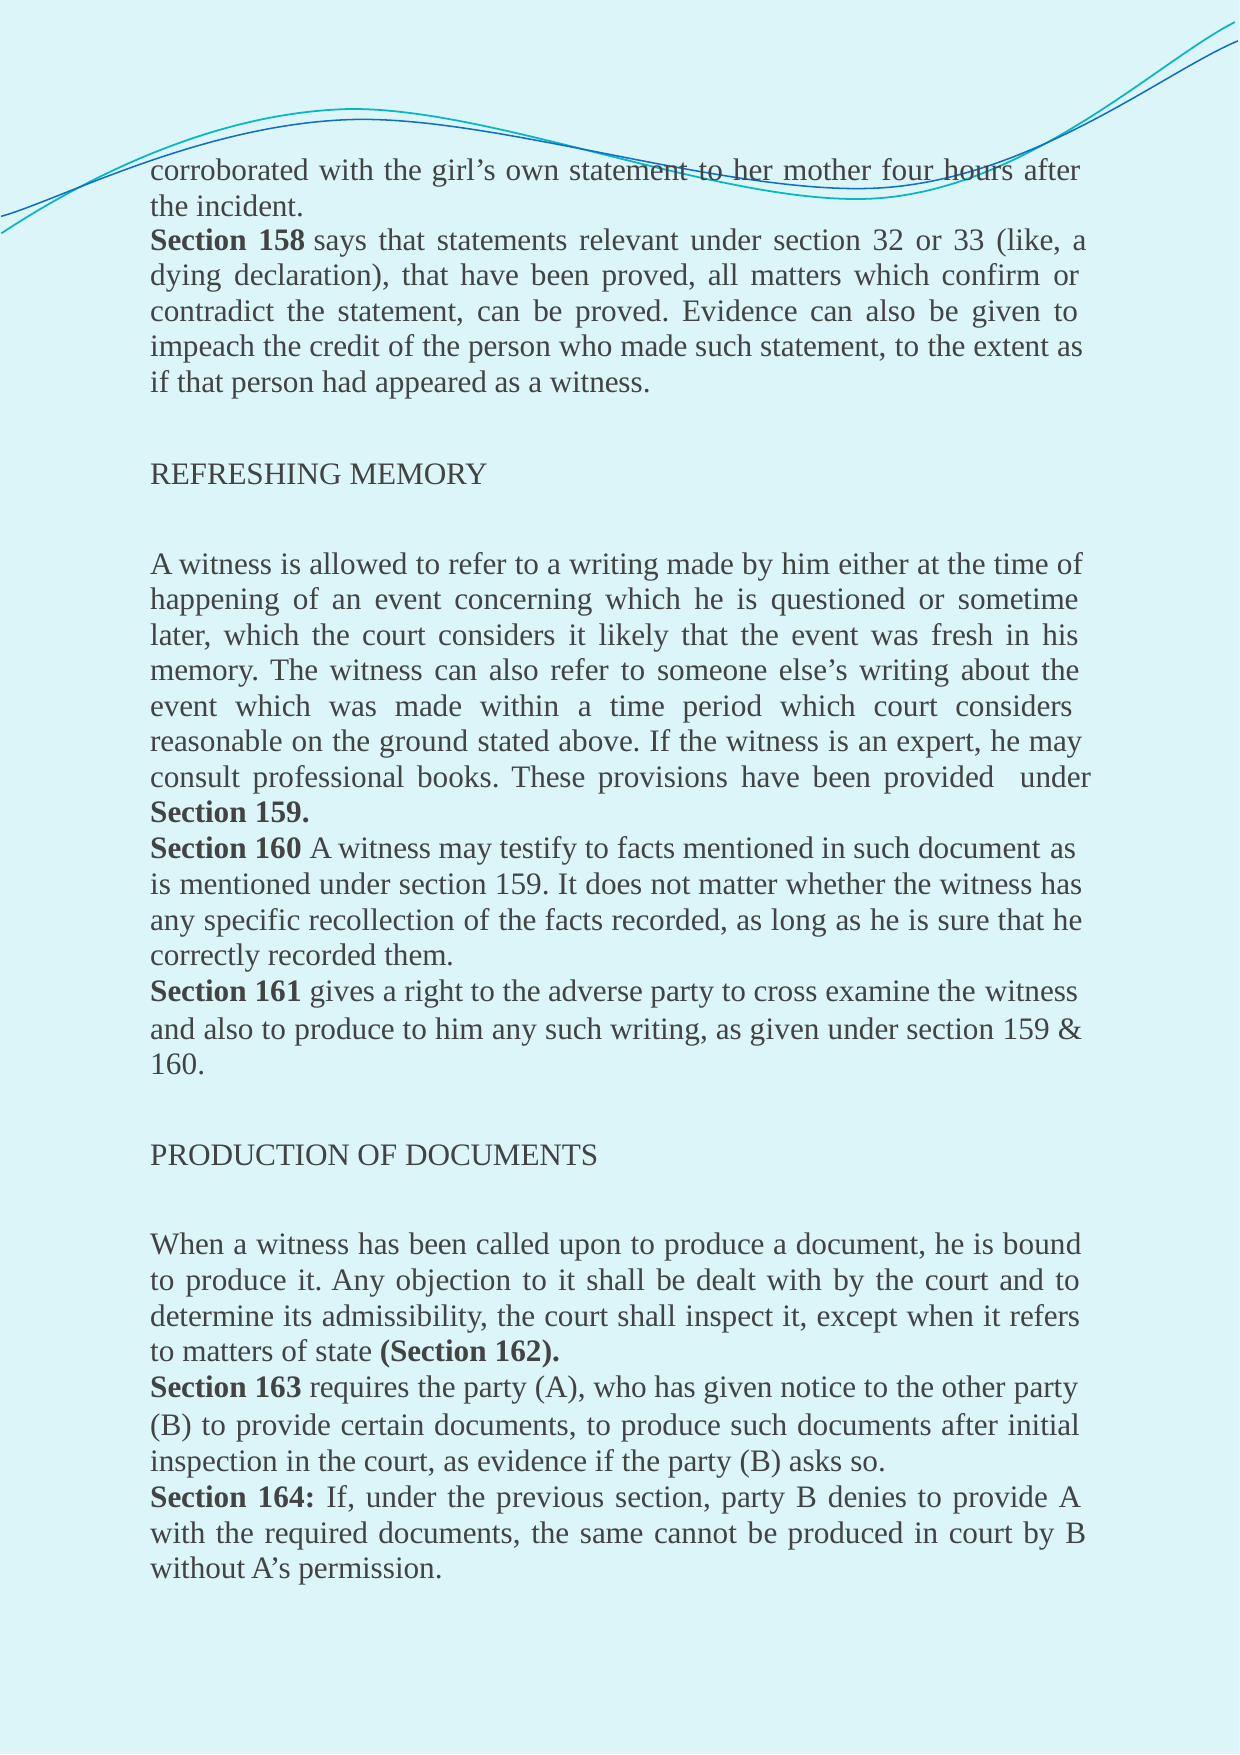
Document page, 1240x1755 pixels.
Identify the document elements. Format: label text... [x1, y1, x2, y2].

text_box corroborated with the girl’s own statement to her mother four hours after the incident. Section 158 says that statements relevant under section 32 or 33 (like, a dying declaration), that have been proved, all matters which confirm or contradict the statement, can be proved. Evidence can also be given to impeach the credit of the person who made such statement, to the extent as if that person had appeared as a witness. REFRESHING MEMORY A witness is allowed to refer to a writing made by him either at the time of happening of an event concerning which he is questioned or sometime later, which the court considers it likely that the event was fresh in his memory. The witness can also refer to someone else’s writing about the event which was made within a time period which court considers reasonable on the ground stated above. If the witness is an expert, he may consult professional books. These provisions have been provided under Section 159. Section 160 A witness may testify to facts mentioned in such document as is mentioned under section 159. It does not matter whether the witness has any specific recollection of the facts recorded, as long as he is sure that he correctly recorded them. Section 161 gives a right to the adverse party to cross examine the witness and also to produce to him any such writing, as given under section 159 & 160. PRODUCTION OF DOCUMENTS When a witness has been called upon to produce a document, he is bound to produce it. Any objection to it shall be dealt with by the court and to determine its admissibility, the court shall inspect it, except when it refers to matters of state (Section 162). Section 163 requires the party (A), who has given notice to the other party (B) to provide certain documents, to produce such documents after initial inspection in the court, as evidence if the party (B) asks so. Section 164: If, under the previous section, party B denies to provide A with the required documents, the same cannot be produced in court by B without A’s permission. [148, 145, 1092, 1585]
